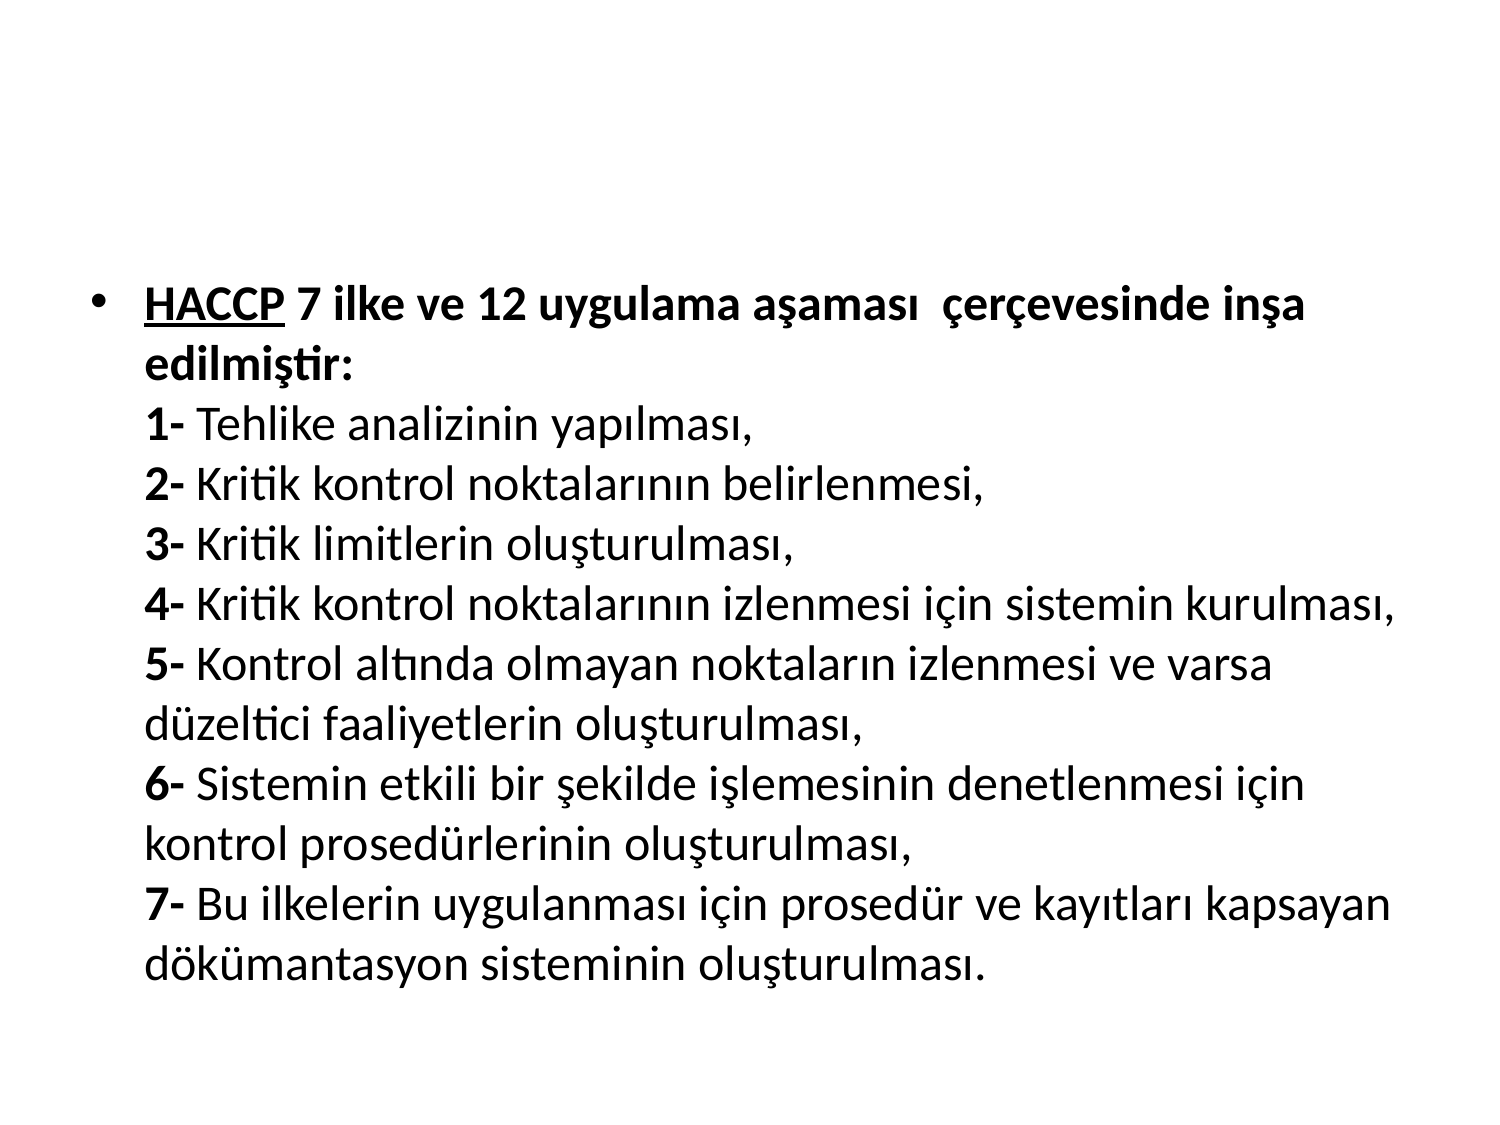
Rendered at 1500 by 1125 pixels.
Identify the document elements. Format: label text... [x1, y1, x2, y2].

list HACCP 7 ilke ve 12 uygulama aşaması çerçevesinde inşa edilmiştir: 1- Tehlike analizinin yapılması, 2- Kritik kontrol noktalarının belirlenmesi, 3- Kritik limitlerin oluşturulması, 4- Kritik kontrol noktalarının izlenmesi için sistemin kurulması, 5- Kontrol altında olmayan noktaların izlenmesi ve varsa düzeltici faaliyetlerin oluşturulması, 6- Sistemin etkili bir şekilde işlemesinin denetlenmesi için kontrol prosedürlerinin oluşturulması, 7- Bu ilkelerin uygulanması için prosedür ve kayıtları kapsayan dökümantasyon sisteminin oluşturulması. [75, 262, 1425, 1005]
